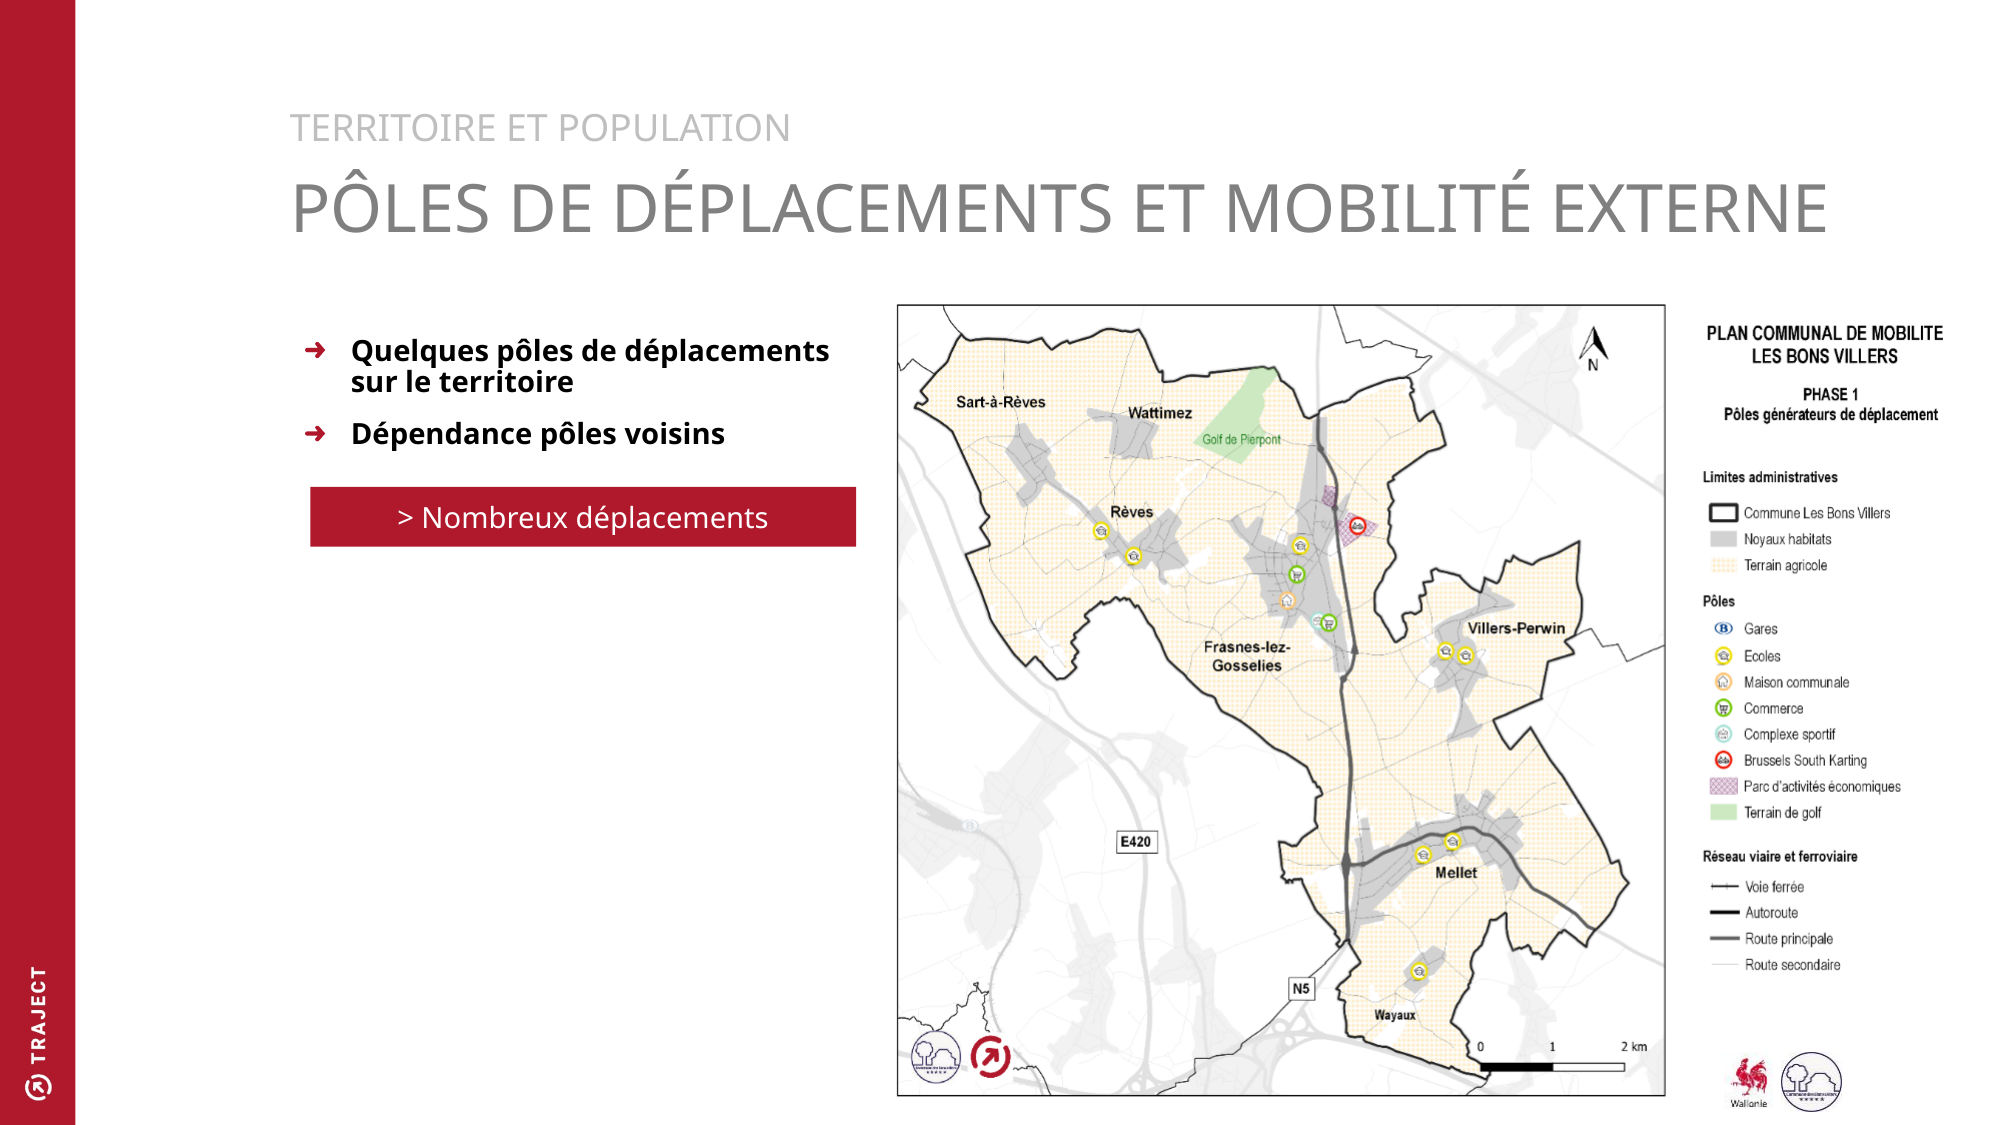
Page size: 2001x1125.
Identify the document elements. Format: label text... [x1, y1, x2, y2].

title Pôles de déplacements et mobilité externe [275, 91, 1863, 255]
picture [304, 422, 327, 445]
text_box Quelques pôles de déplacements sur le territoire Dépendance pôles voisins [289, 328, 878, 907]
picture [1781, 1051, 1842, 1112]
picture [1724, 1052, 1780, 1112]
picture [304, 338, 327, 362]
picture [19, 955, 58, 1113]
text_box > Nombreux déplacements [309, 486, 857, 548]
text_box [882, 284, 2000, 1125]
